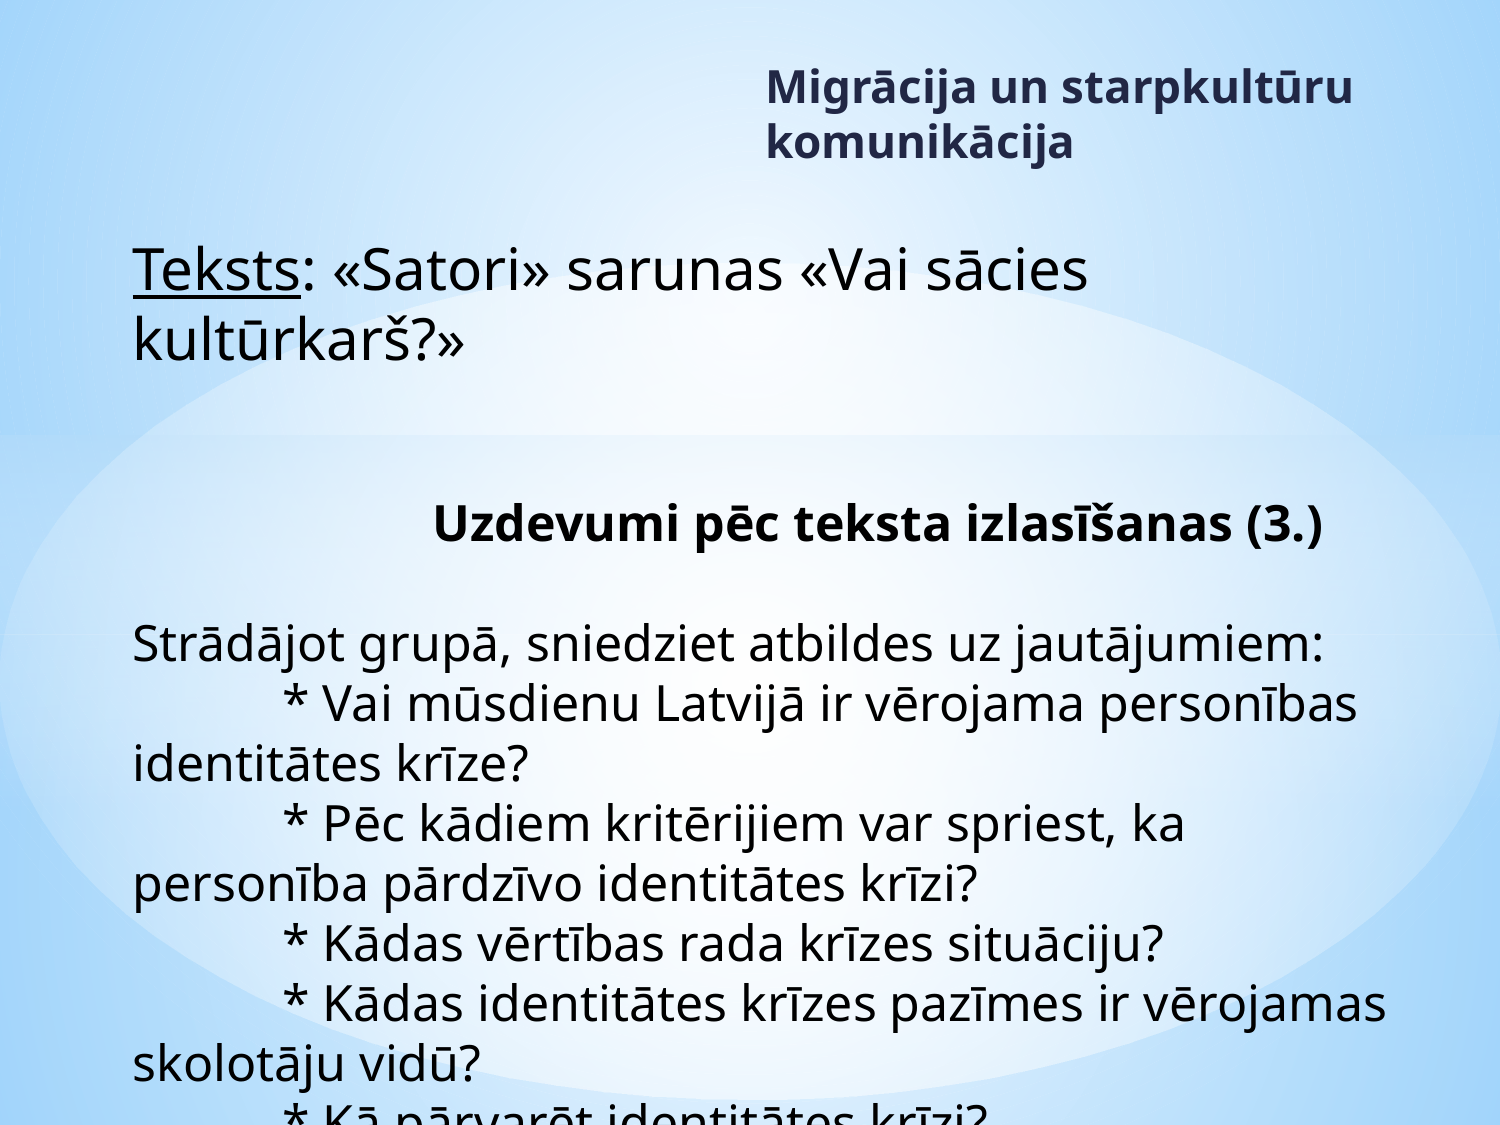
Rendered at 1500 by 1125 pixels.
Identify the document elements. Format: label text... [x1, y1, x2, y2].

subtitle Migrācija un starpkultūru komunikācija [750, 50, 1431, 224]
text_box [199, 500, 1367, 833]
title Teksts: «Satori» sarunas «Vai sācies kultūrkarš?» Uzdevumi pēc teksta izlasīšanas (3.) Strādājot grupā, sniedziet atbildes uz jautājumiem: * Vai mūsdienu Latvijā ir vērojama personības identitātes krīze? * Pēc kādiem kritērijiem var spriest, ka personība pārdzīvo identitātes krīzi? * Kādas vērtības rada krīzes situāciju? * Kādas identitātes krīzes pazīmes ir vērojamas skolotāju vidū? * Kā pārvarēt identitātes krīzi? [87, 224, 1450, 363]
